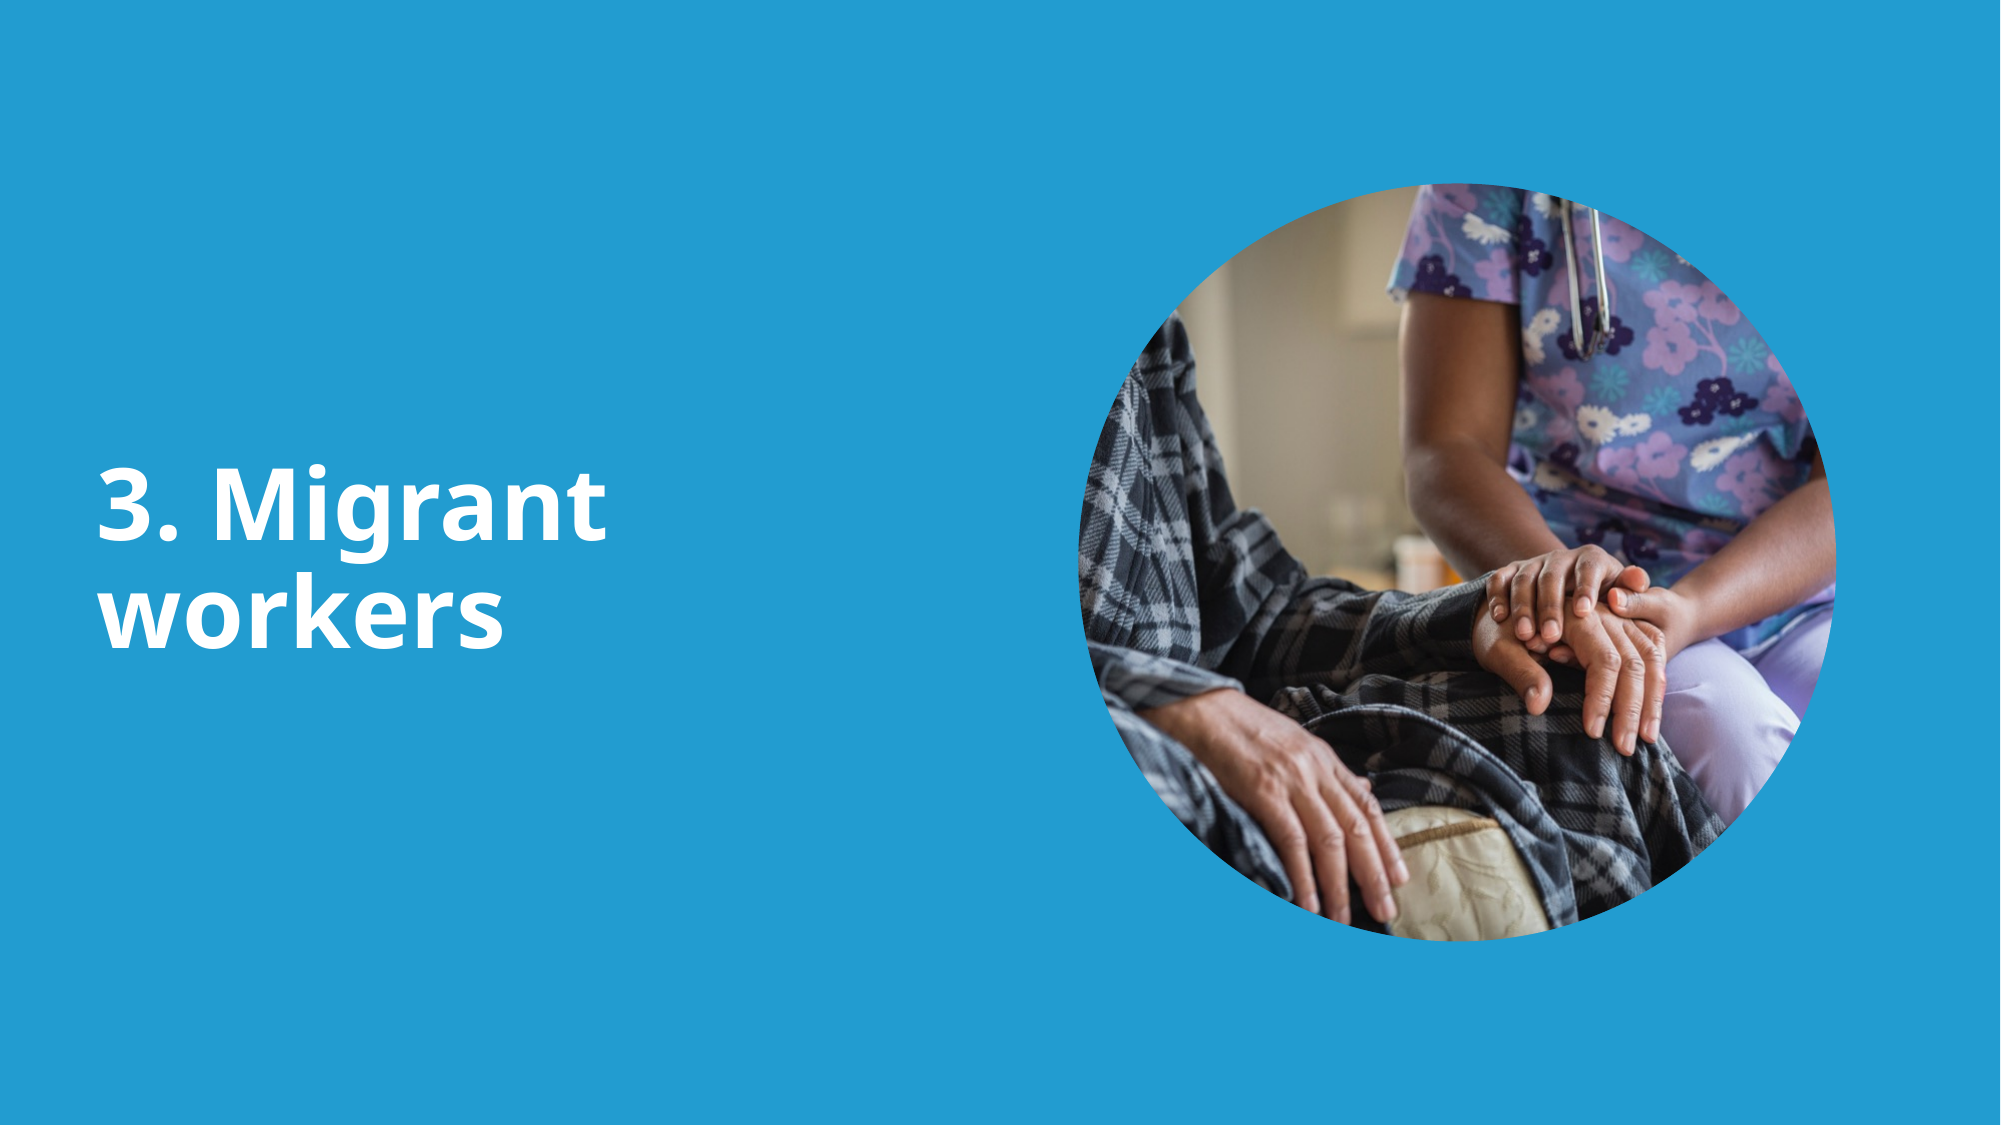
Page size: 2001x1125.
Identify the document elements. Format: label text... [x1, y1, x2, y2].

subtitle 3. Migrant workers [82, 376, 975, 749]
picture [1078, 183, 1837, 942]
